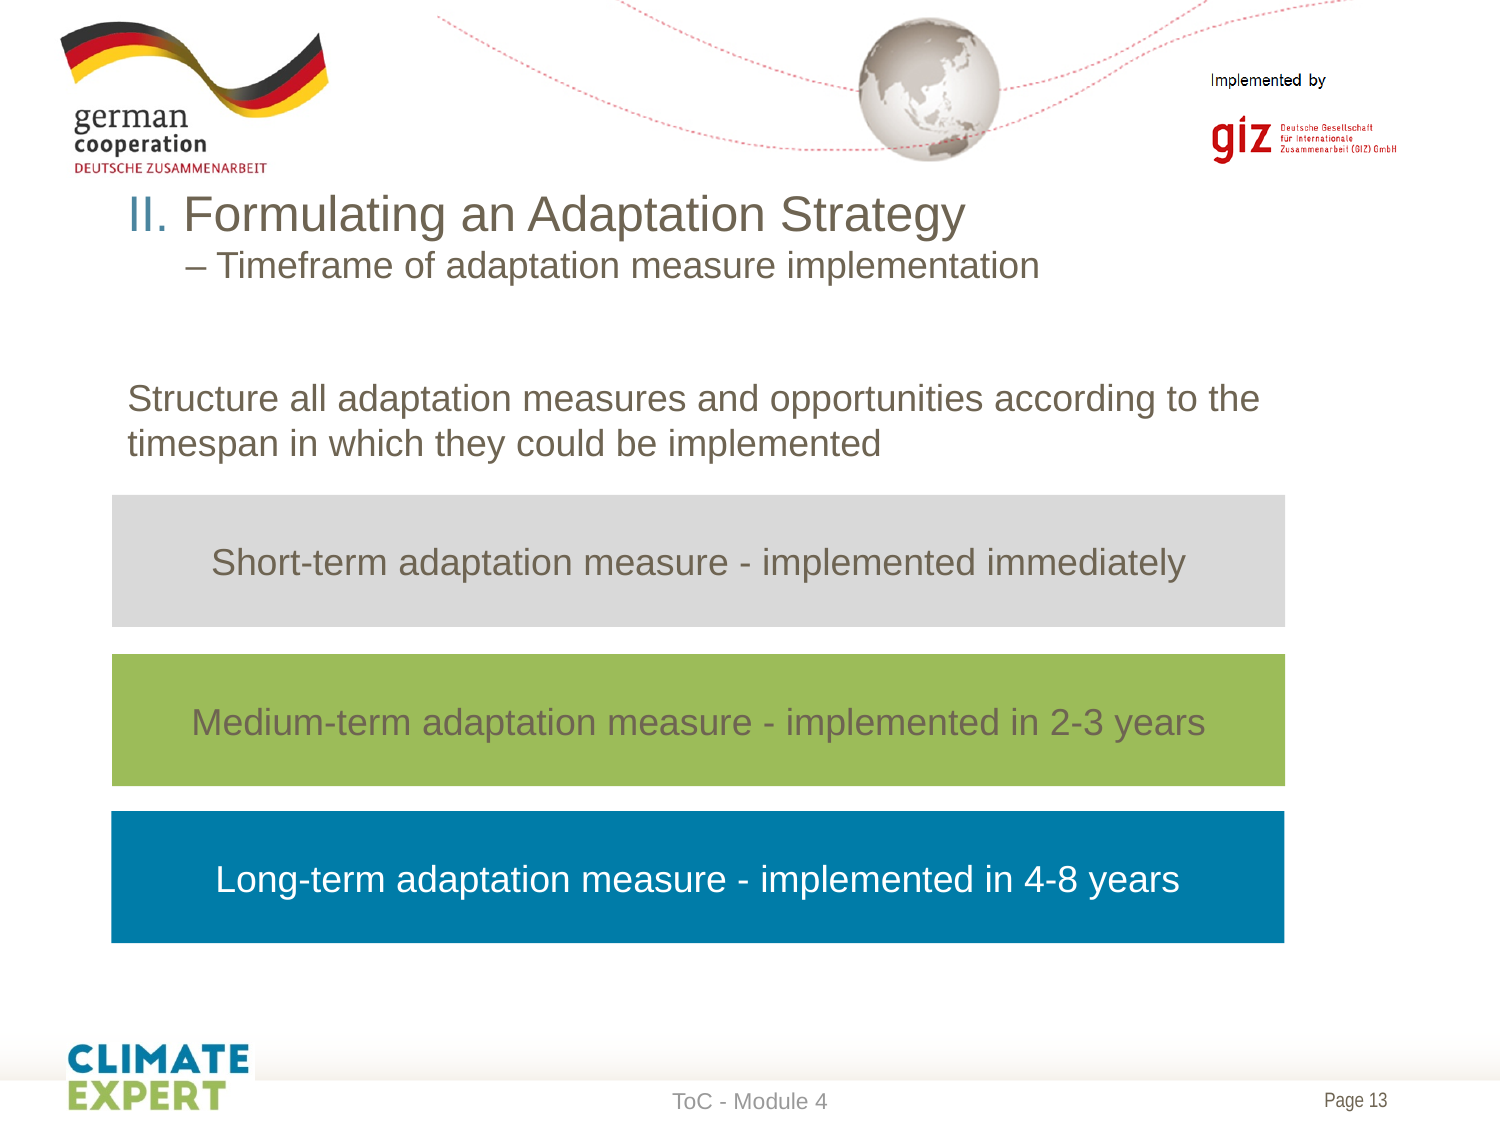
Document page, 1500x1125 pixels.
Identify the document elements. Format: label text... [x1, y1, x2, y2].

text_box Medium-term adaptation measure - implemented in 2-3 years [112, 654, 1286, 787]
footer ToC - Module 4 [469, 1079, 1031, 1120]
text_box Long-term adaptation measure - implemented in 4-8 years [111, 811, 1285, 944]
picture [0, 959, 1500, 1111]
picture [421, 0, 1474, 188]
title II. Formulating an Adaptation Strategy – Timeframe of adaptation measure implementation [111, 173, 1389, 321]
picture [0, 0, 367, 178]
list Structure all adaptation measures and opportunities according to the timespan in which they could be implemented [111, 365, 1389, 1020]
text_box Short-term adaptation measure - implemented immediately [112, 494, 1286, 627]
